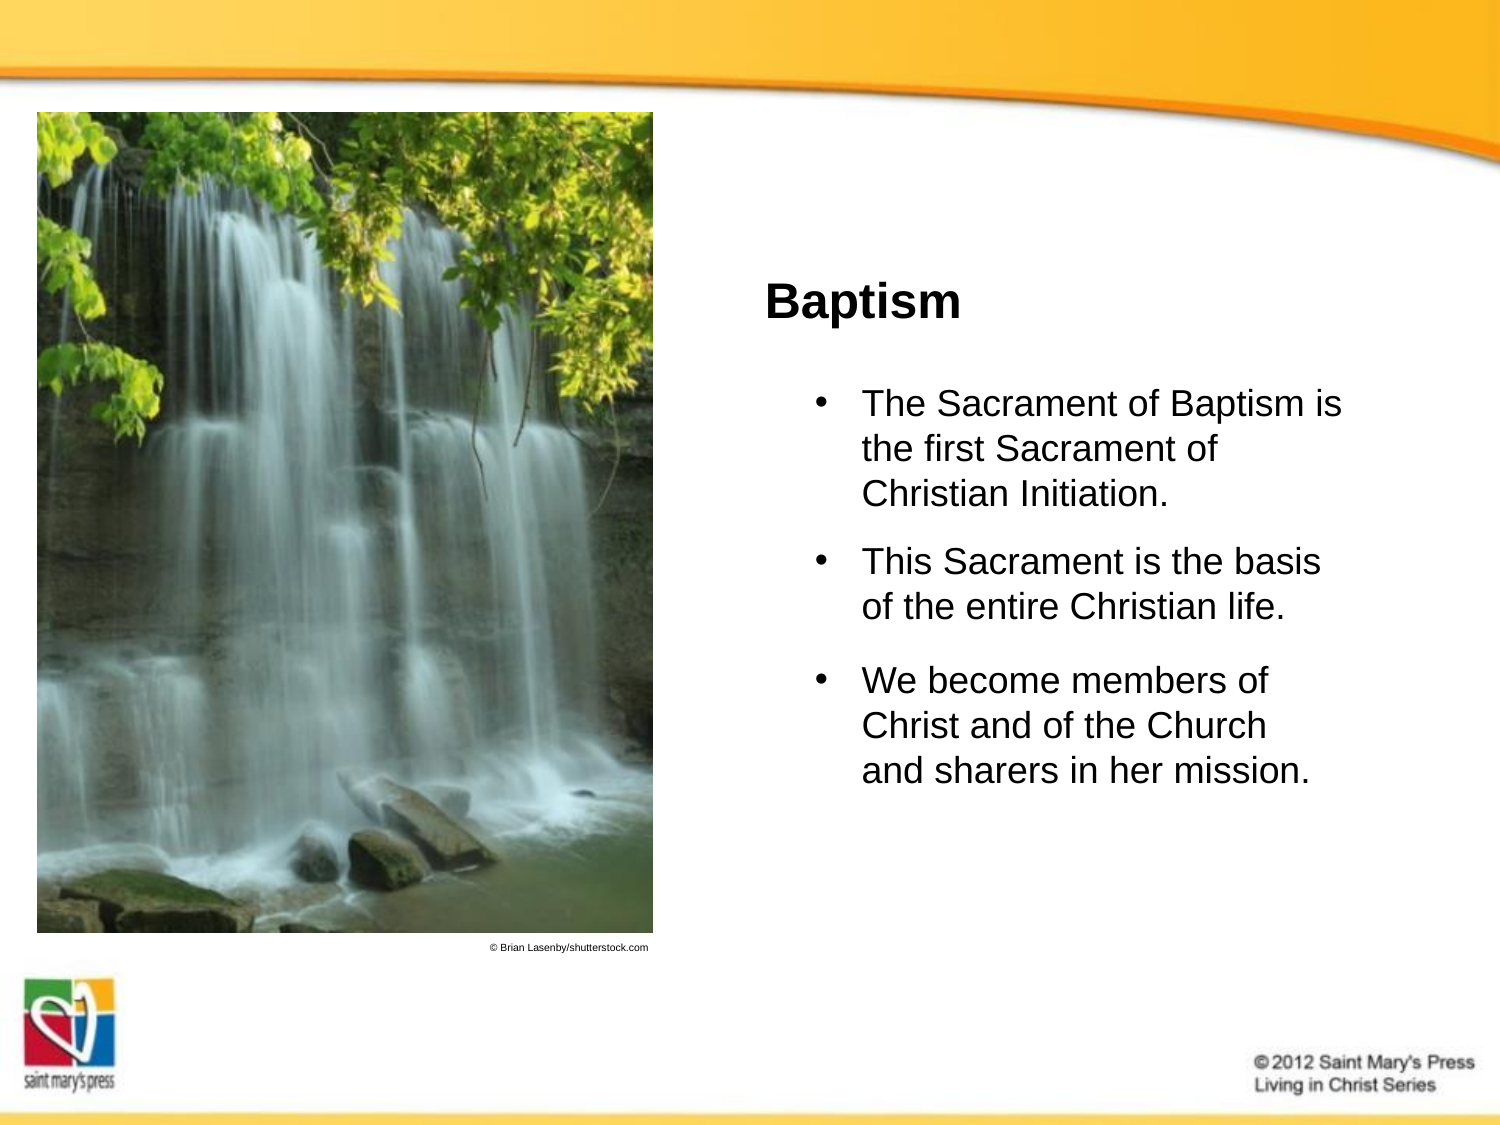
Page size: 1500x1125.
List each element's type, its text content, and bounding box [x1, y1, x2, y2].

text_box The Sacrament of Baptism is the first Sacrament of Christian Initiation. [799, 371, 1382, 522]
picture [0, 0, 1500, 1125]
text_box Baptism [750, 261, 1500, 374]
text_box © Brian Lasenby/shutterstock.com [474, 933, 738, 961]
text_box We become members of Christ and of the Church and sharers in her mission. [799, 648, 1338, 799]
text_box This Sacrament is the basis of the entire Christian life. [799, 529, 1338, 635]
